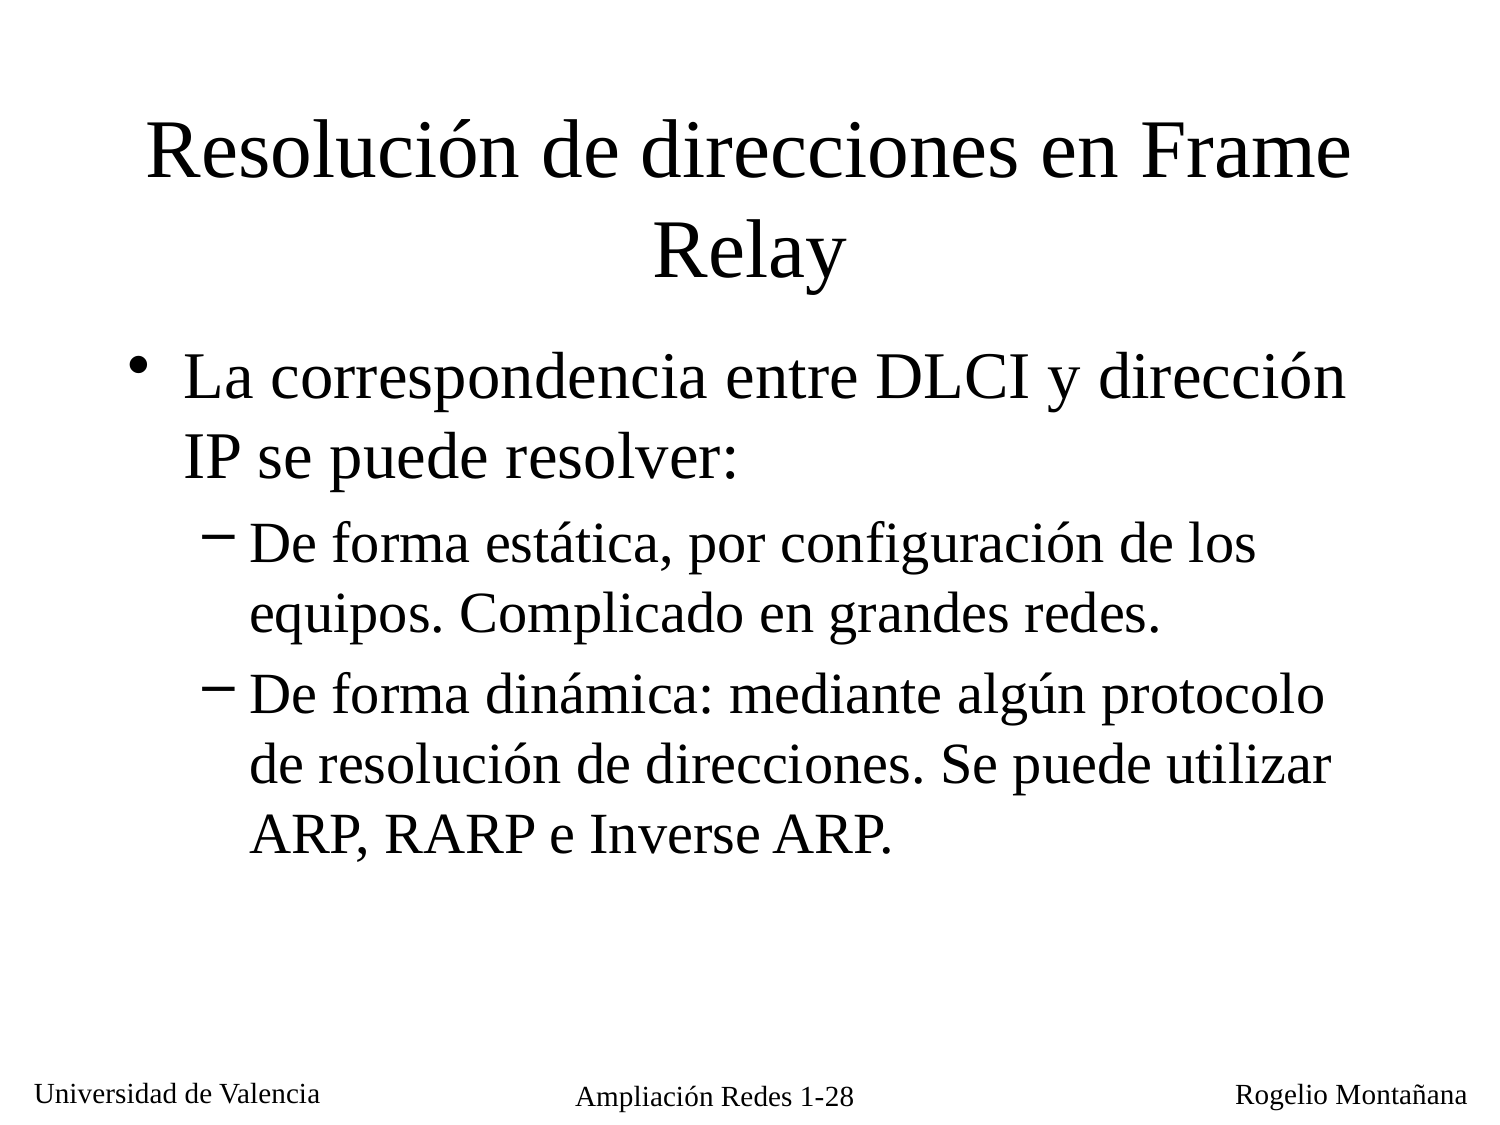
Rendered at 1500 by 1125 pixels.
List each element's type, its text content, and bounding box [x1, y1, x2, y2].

text_box La correspondencia entre DLCI y dirección IP se puede resolver: De forma estática, por configuración de los equipos. Complicado en grandes redes. De forma dinámica: mediante algún protocolo de resolución de direcciones. Se puede utilizar ARP, RARP e Inverse ARP. [112, 324, 1388, 1000]
text_box Resolución de direcciones en Frame Relay [112, 99, 1388, 288]
